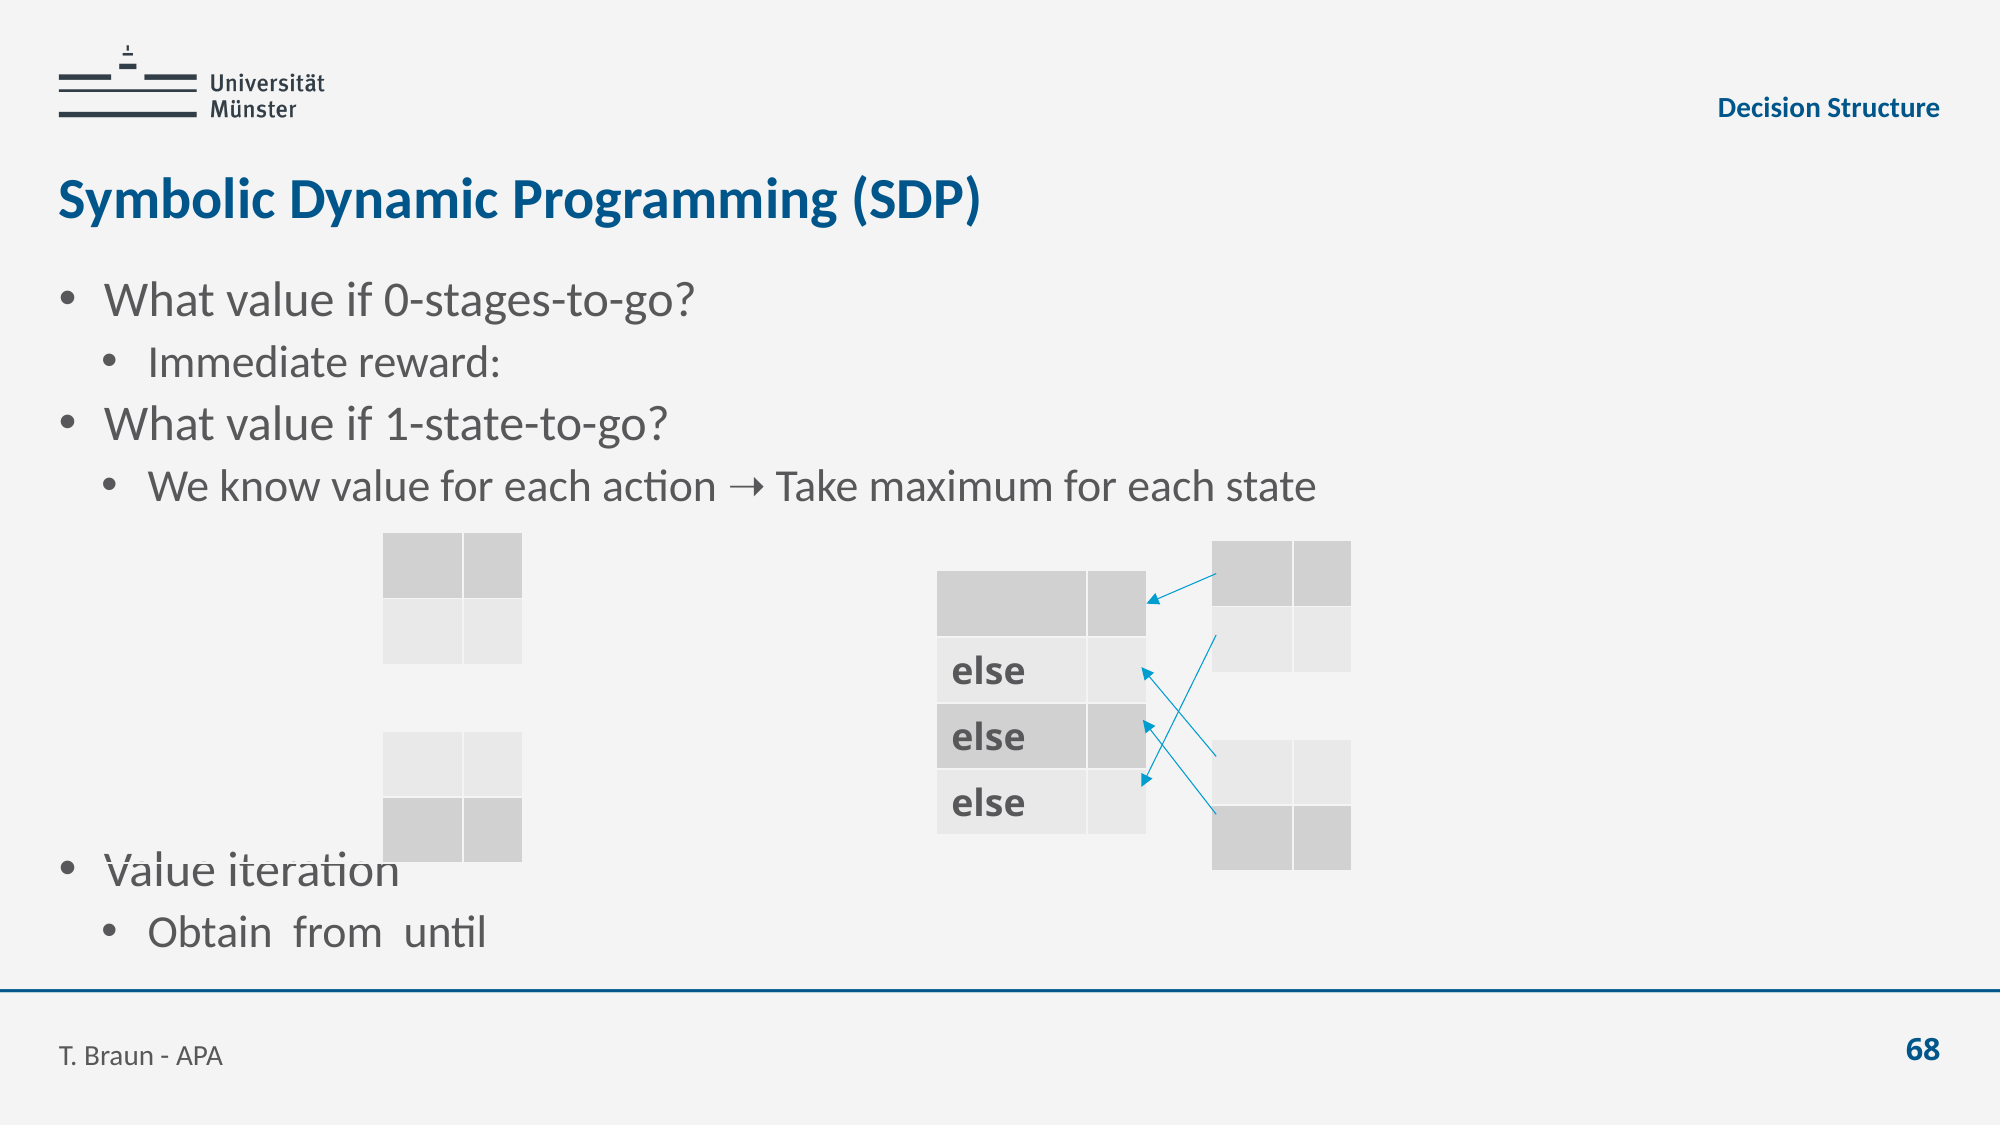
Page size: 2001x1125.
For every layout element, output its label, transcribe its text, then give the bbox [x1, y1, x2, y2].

title Symbolic Dynamic Programming (SDP) [58, 148, 1941, 243]
slide_number Decision Structure [589, 63, 1941, 123]
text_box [1142, 719, 1217, 815]
picture [57, 43, 326, 119]
footer T. Braun - APA [58, 1012, 1440, 1072]
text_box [1141, 634, 1217, 787]
slide_number 68 [1822, 1012, 1941, 1072]
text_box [1146, 573, 1217, 601]
